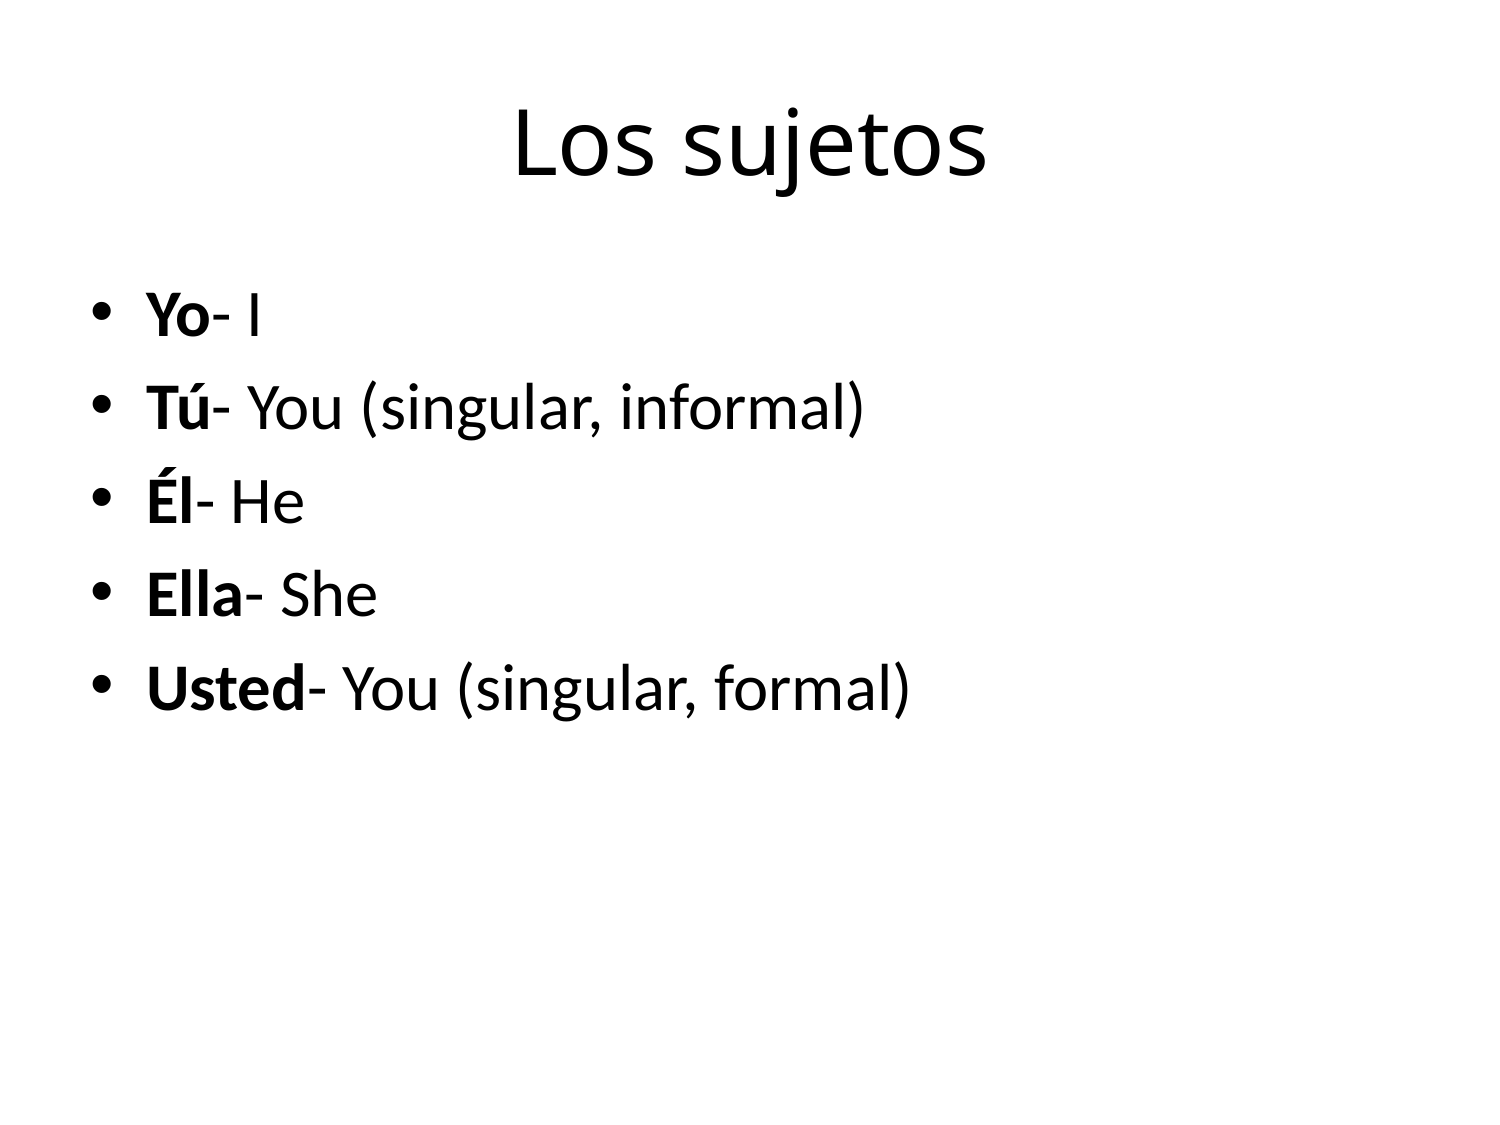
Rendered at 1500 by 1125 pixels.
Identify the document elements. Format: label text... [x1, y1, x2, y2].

title Los sujetos [75, 45, 1425, 233]
list Yo- I Tú- You (singular, informal) Él- He Ella- She Usted- You (singular, formal) [75, 262, 1425, 1005]
